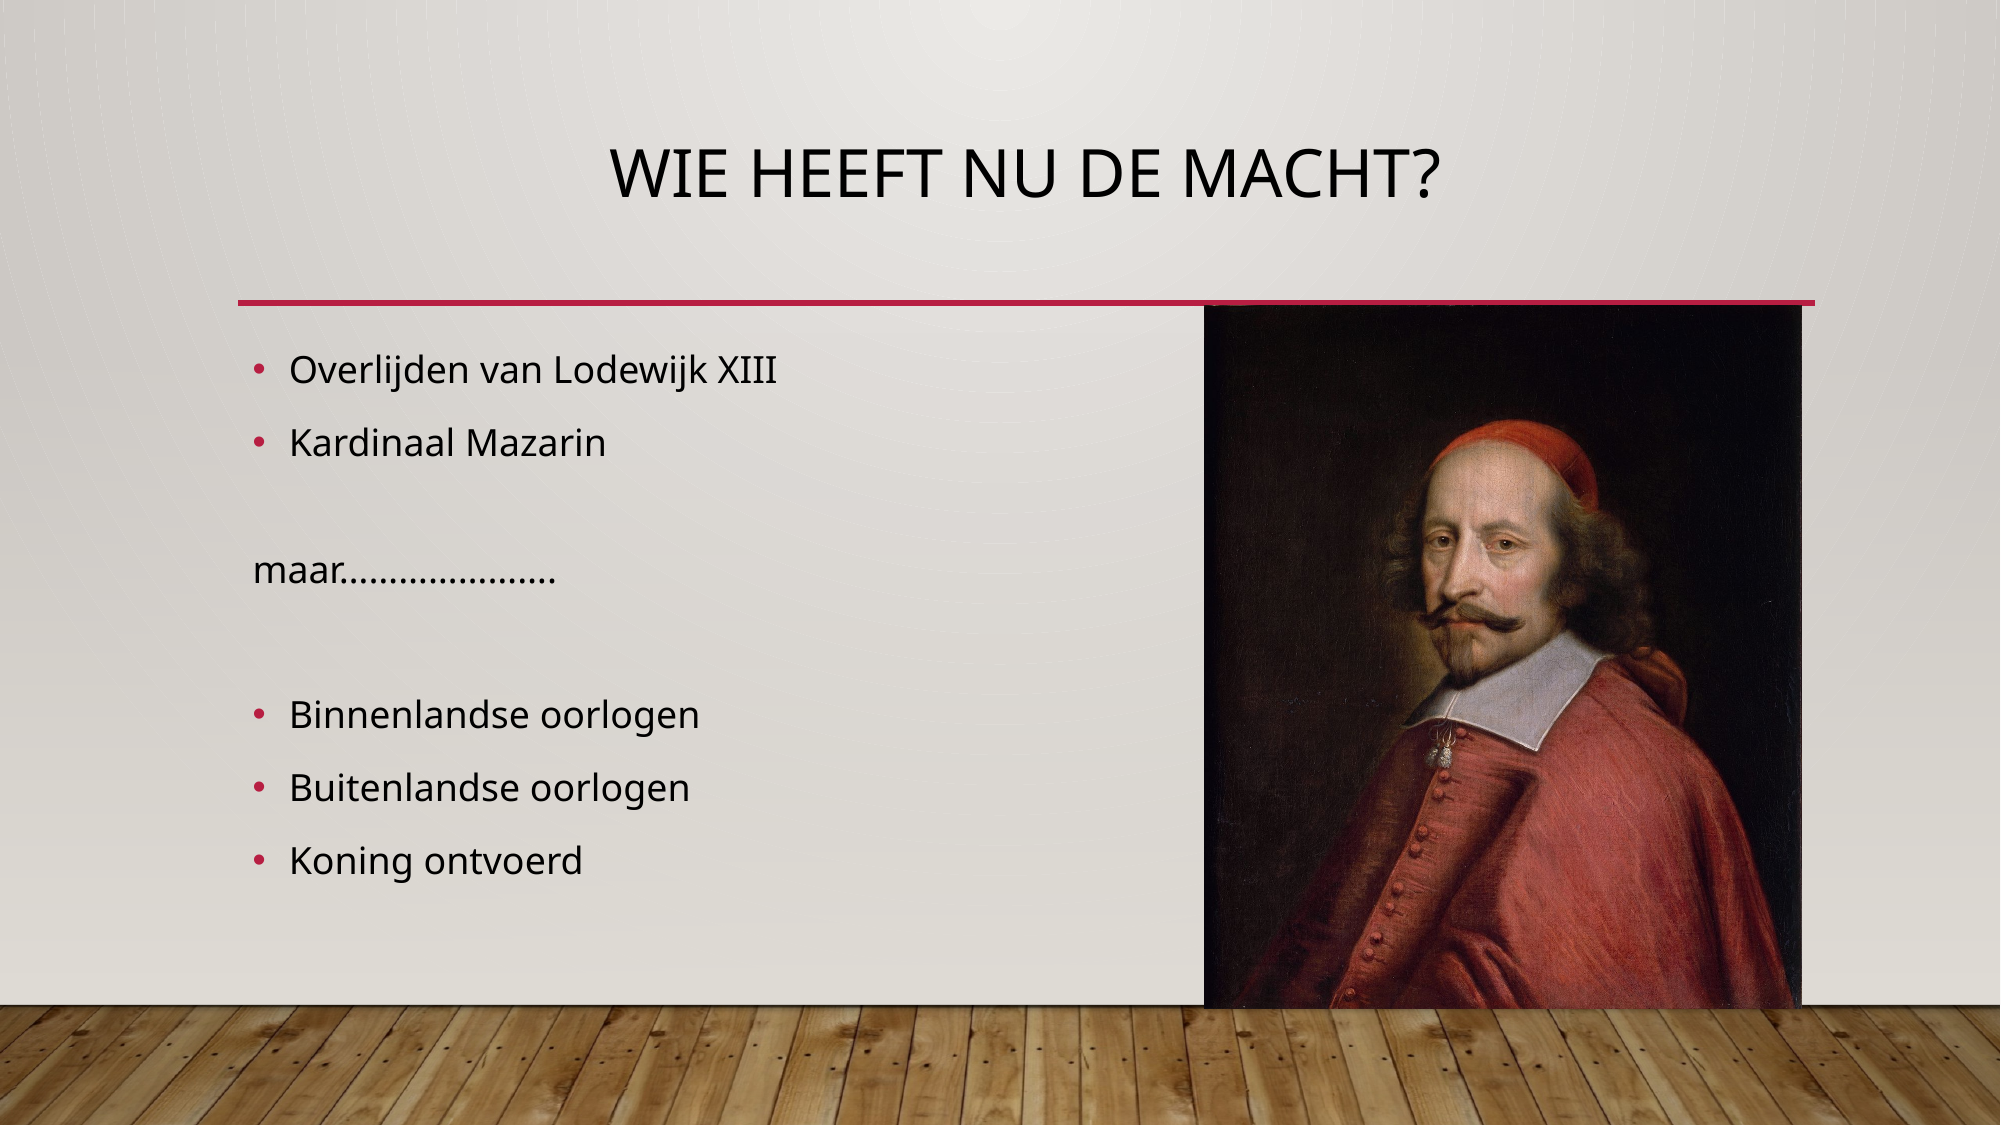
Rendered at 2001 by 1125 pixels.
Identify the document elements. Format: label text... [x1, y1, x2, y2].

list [1204, 305, 1802, 1010]
picture [0, 1005, 2000, 1125]
list Overlijden van Lodewijk XIII Kardinaal Mazarin maar…………………. Binnenlandse oorlogen Buitenlandse oorlogen Koning ontvoerd [237, 329, 1000, 896]
title Wie heeft nu de macht? [237, 132, 1814, 306]
